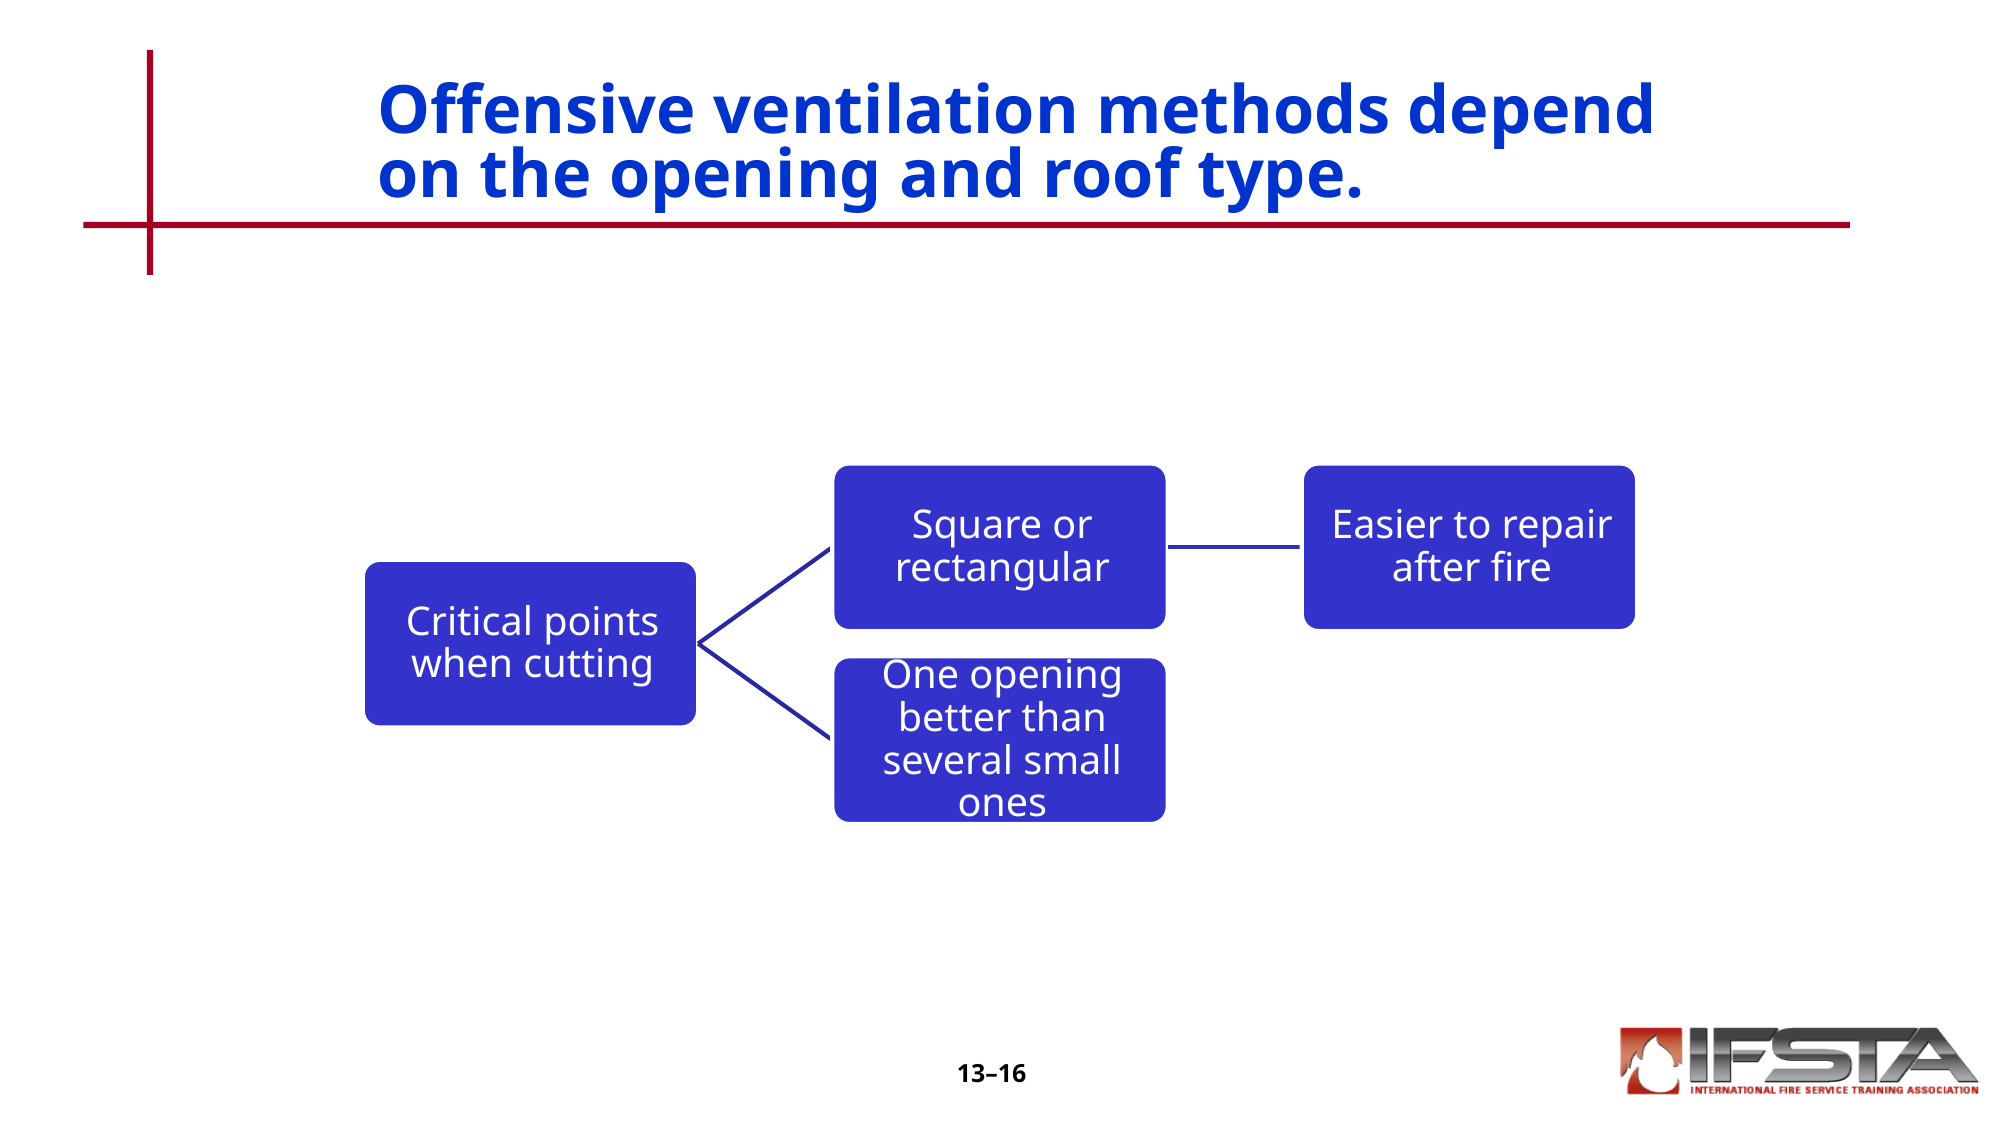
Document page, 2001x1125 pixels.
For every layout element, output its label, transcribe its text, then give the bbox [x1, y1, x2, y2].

title Offensive ventilation methods depend on the opening and roof type. [362, 75, 1714, 225]
slide_number 13–16 [783, 1050, 1200, 1125]
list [362, 287, 1638, 1001]
picture [1620, 1027, 1980, 1097]
